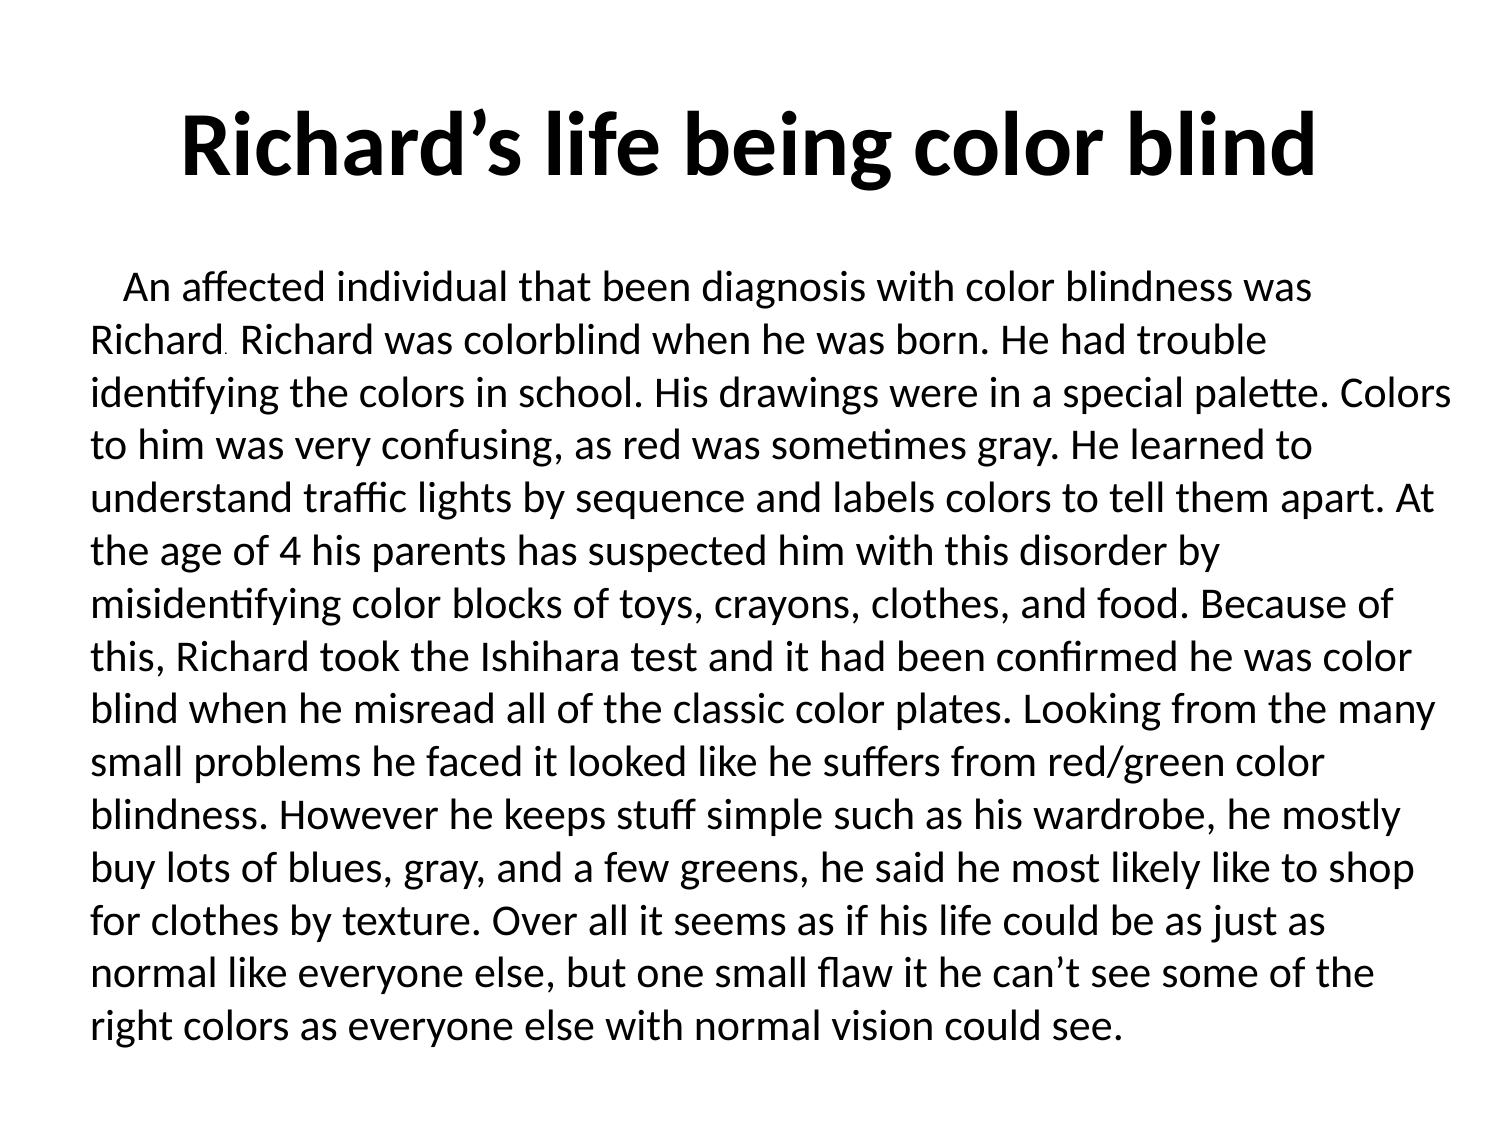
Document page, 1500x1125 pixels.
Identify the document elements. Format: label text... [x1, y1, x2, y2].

list An affected individual that been diagnosis with color blindness was Richard. Richard was colorblind when he was born. He had trouble identifying the colors in school. His drawings were in a special palette. Colors to him was very confusing, as red was sometimes gray. He learned to understand traffic lights by sequence and labels colors to tell them apart. At the age of 4 his parents has suspected him with this disorder by misidentifying color blocks of toys, crayons, clothes, and food. Because of this, Richard took the Ishihara test and it had been confirmed he was color blind when he misread all of the classic color plates. Looking from the many small problems he faced it looked like he suffers from red/green color blindness. However he keeps stuff simple such as his wardrobe, he mostly buy lots of blues, gray, and a few greens, he said he most likely like to shop for clothes by texture. Over all it seems as if his life could be as just as normal like everyone else, but one small flaw it he can’t see some of the right colors as everyone else with normal vision could see. [75, 249, 1475, 1063]
title Richard’s life being color blind [75, 45, 1425, 233]
